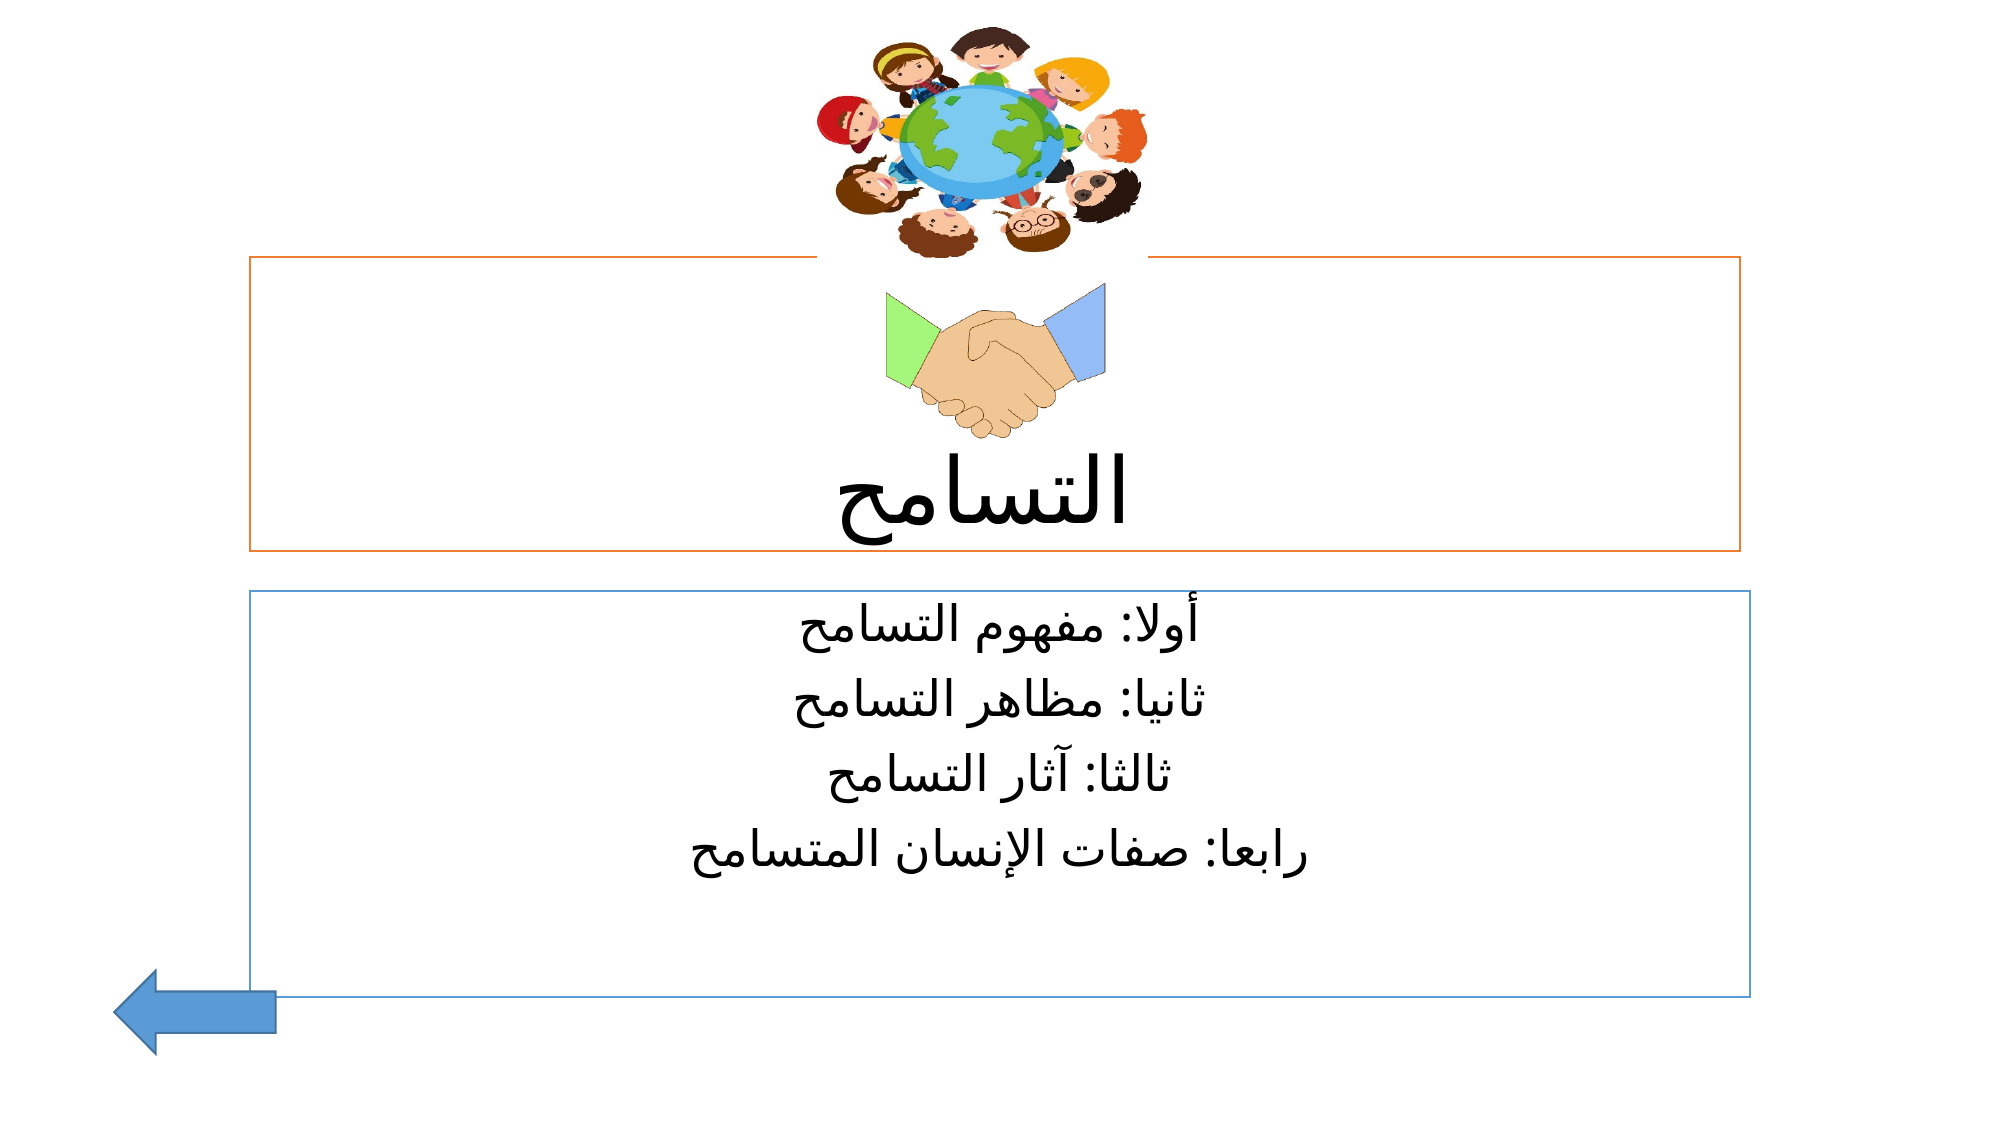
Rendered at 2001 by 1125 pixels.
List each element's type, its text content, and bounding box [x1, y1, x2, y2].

subtitle أولا: مفهوم التسامح ثانيا: مظاهر التسامح ثالثا: آثار التسامح رابعا: صفات الإنسان المتسامح [249, 590, 1751, 998]
picture [884, 281, 1106, 439]
text_box [112, 968, 277, 1057]
picture [817, 27, 1148, 258]
title التسامح [249, 256, 1741, 552]
